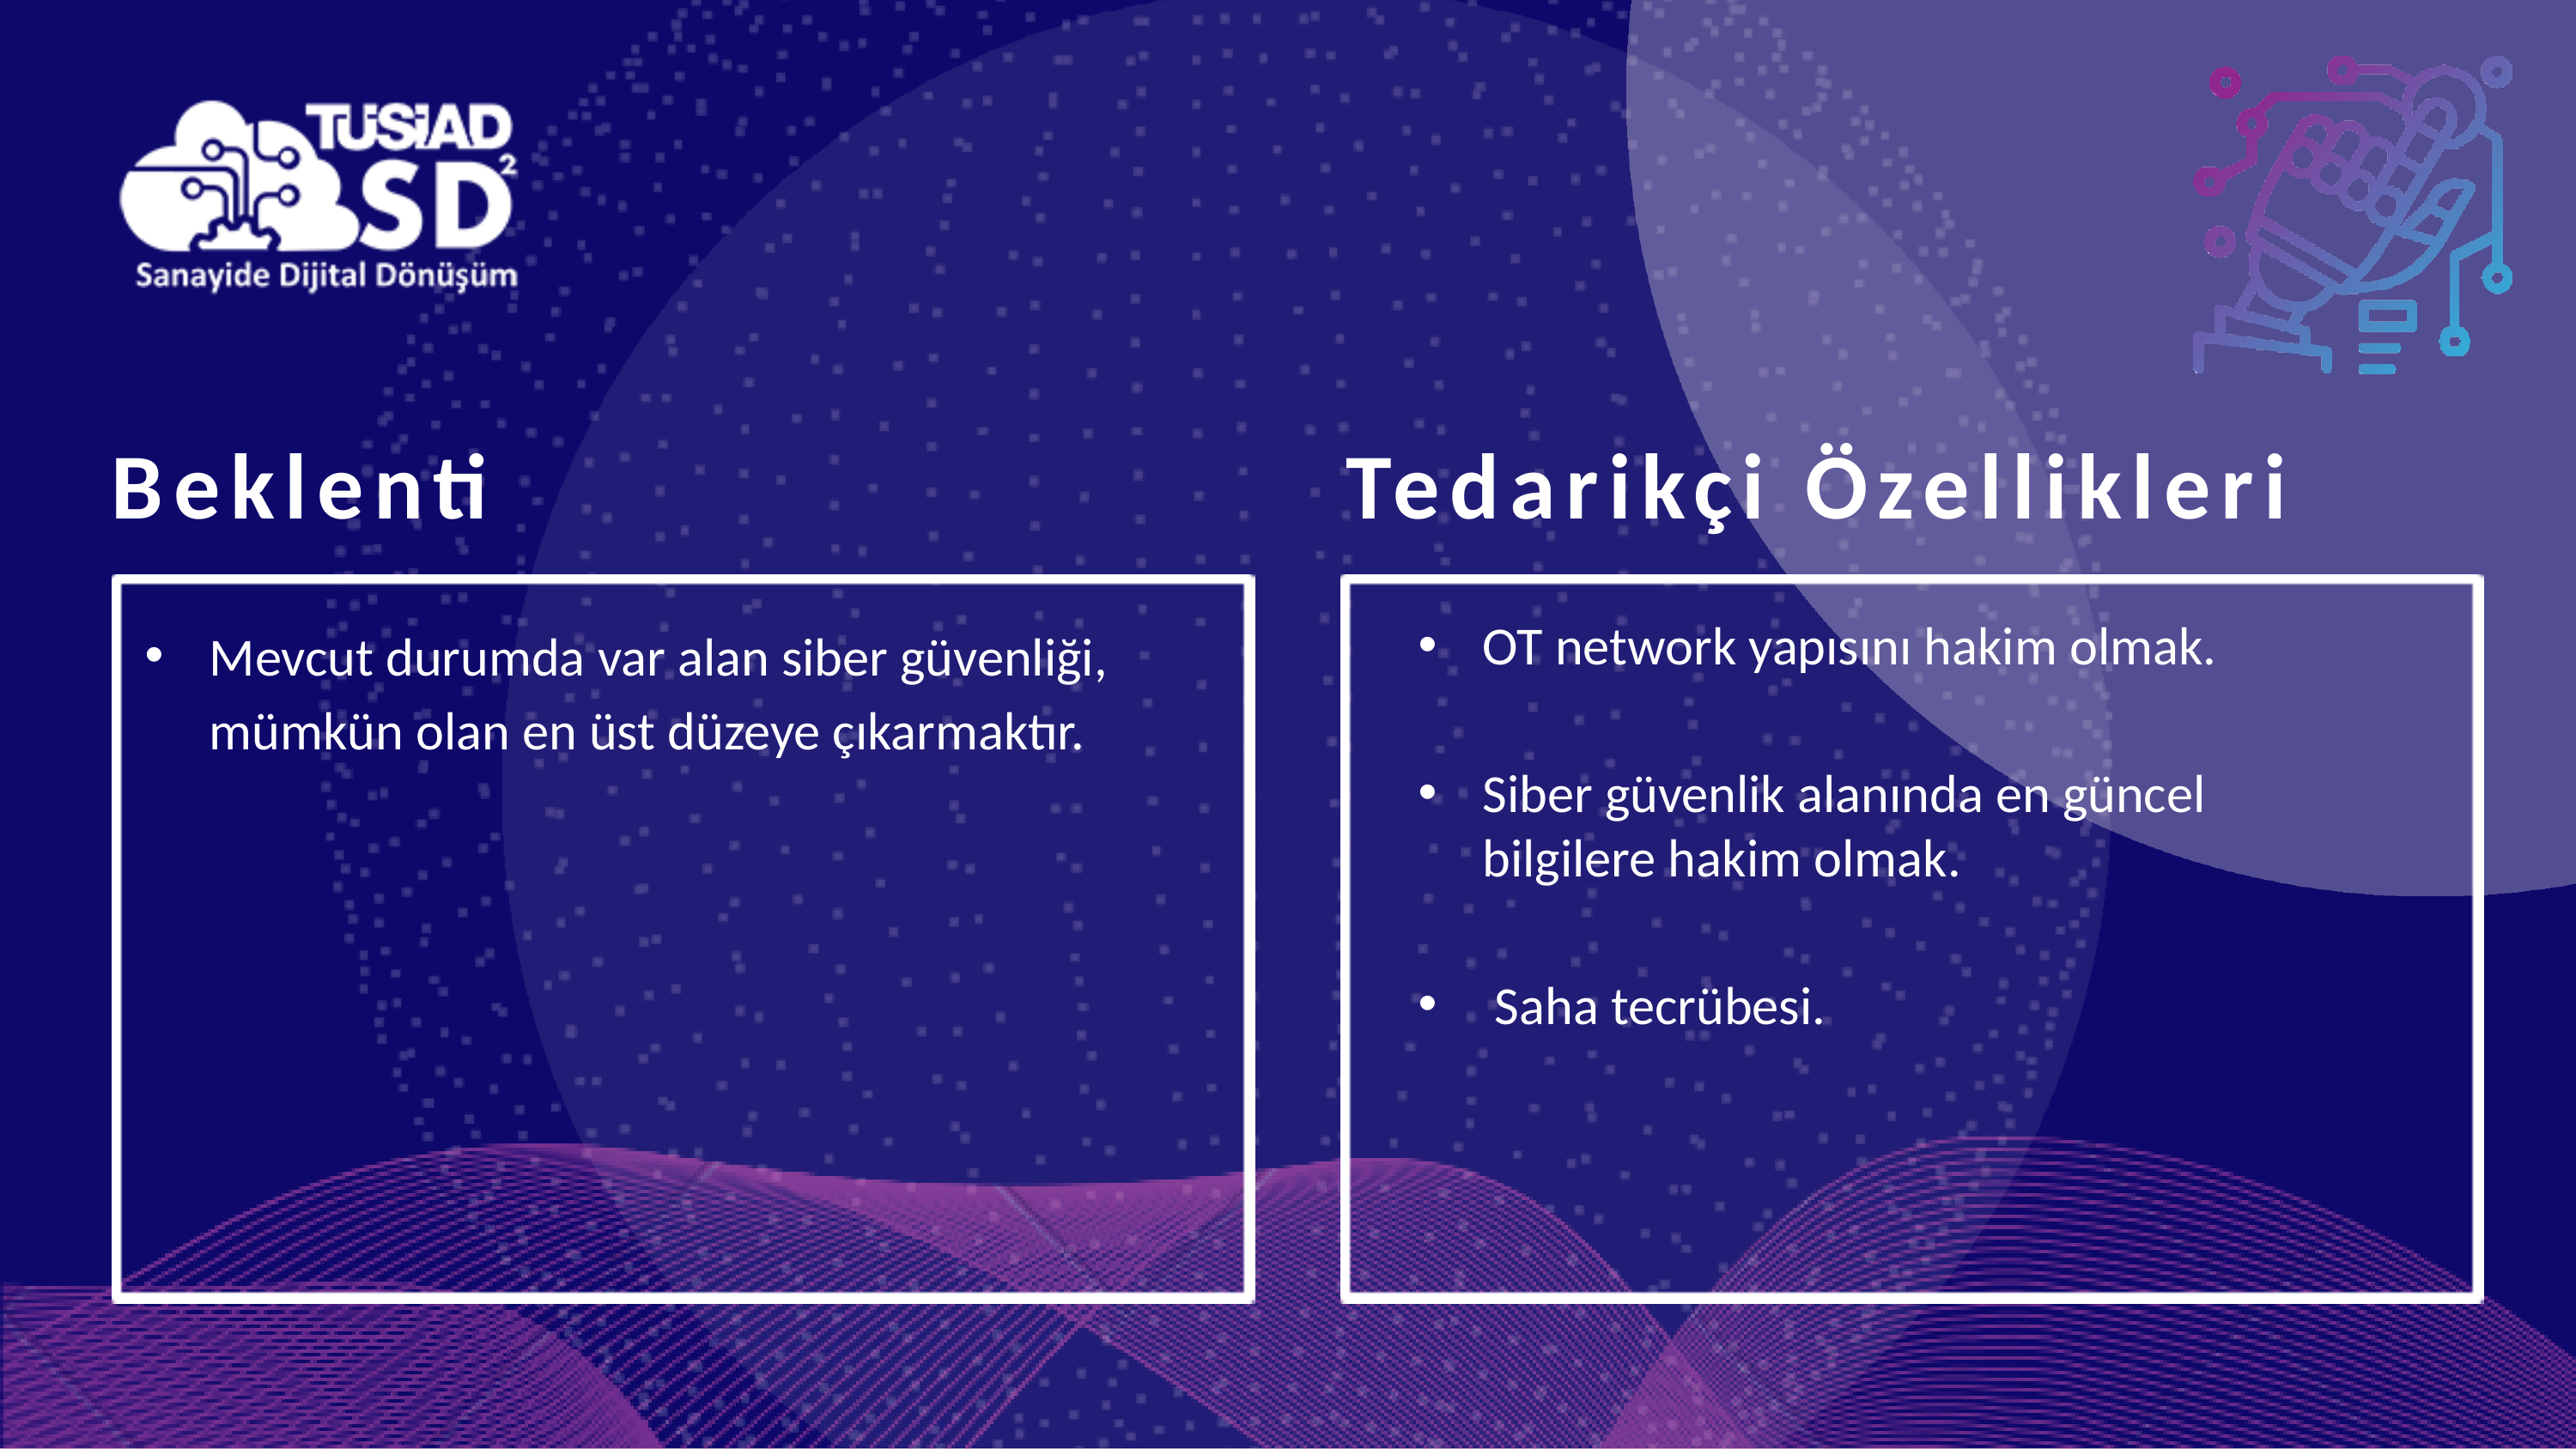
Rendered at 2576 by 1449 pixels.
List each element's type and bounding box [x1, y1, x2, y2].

text_box [0, 0, 2576, 1449]
